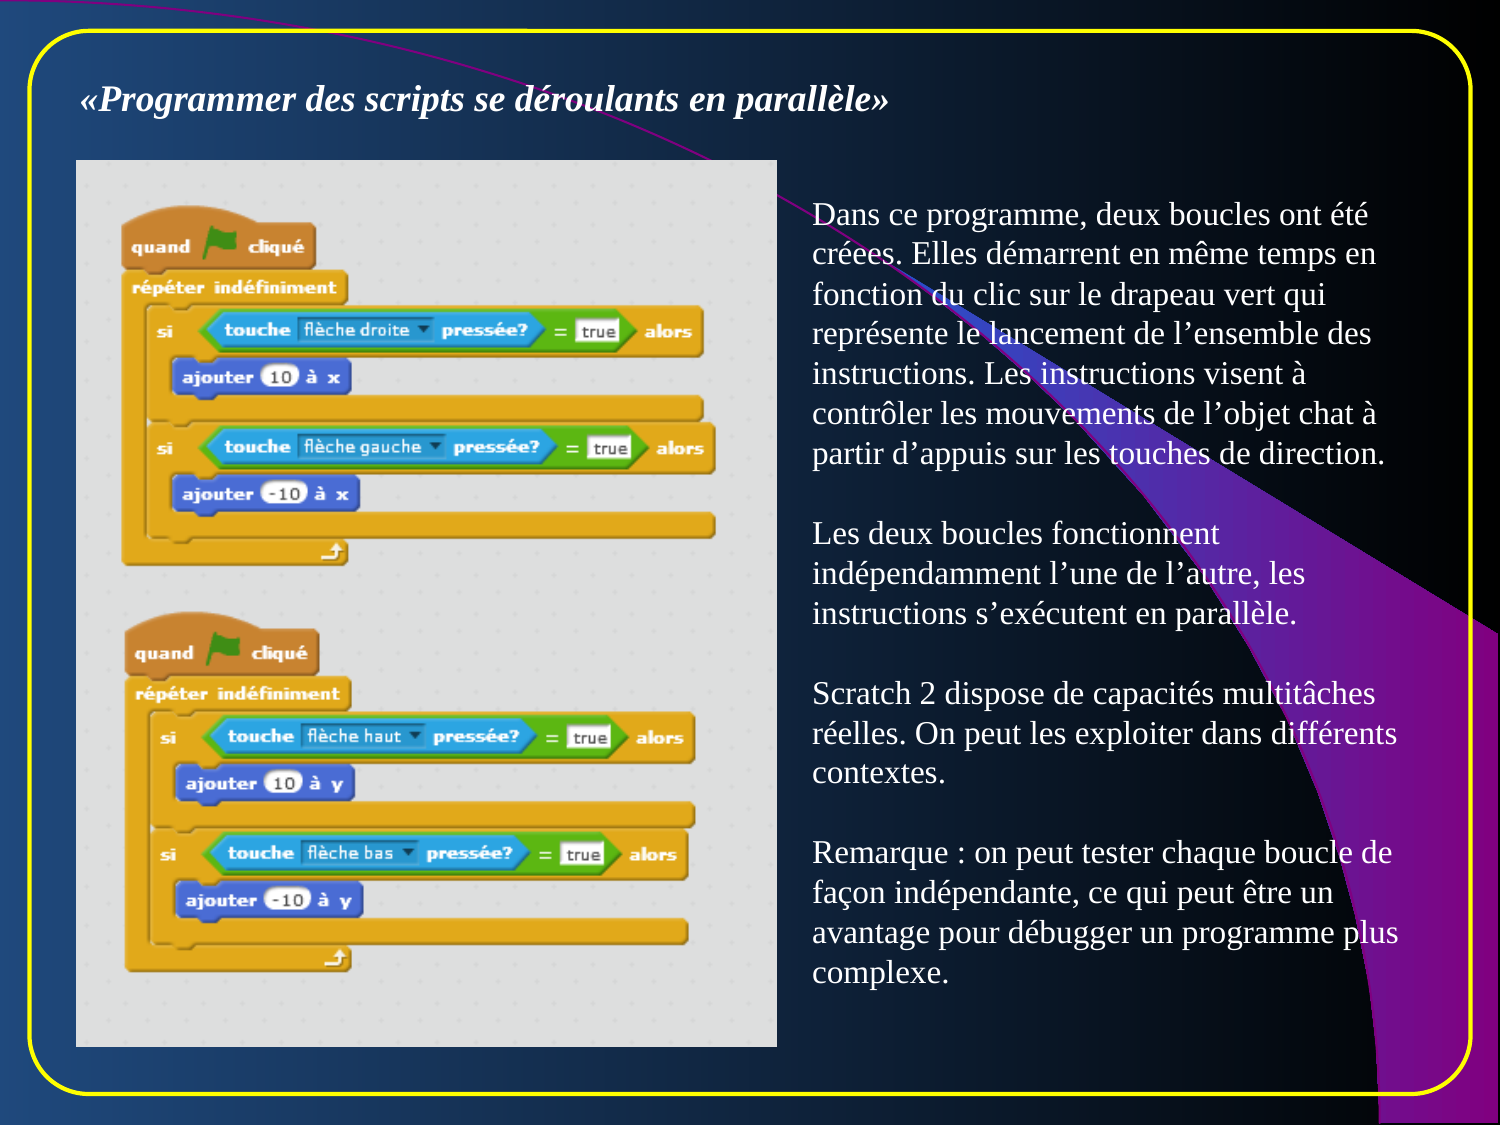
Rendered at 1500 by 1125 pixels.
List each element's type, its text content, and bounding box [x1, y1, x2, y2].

text_box «Programmer des scripts se déroulants en parallèle» [64, 66, 1400, 127]
text_box [27, 28, 1473, 1097]
picture [76, 160, 777, 1047]
text_box Dans ce programme, deux boucles ont été créees. Elles démarrent en même temps en fonction du clic sur le drapeau vert qui représente le lancement de l’ensemble des instructions. Les instructions visent à contrôler les mouvements de l’objet chat à partir d’appuis sur les touches de direction. Les deux boucles fonctionnent indépendamment l’une de l’autre, les instructions s’exécutent en parallèle. Scratch 2 dispose de capacités multitâches réelles. On peut les exploiter dans différents contextes. Remarque : on peut tester chaque boucle de façon indépendante, ce qui peut être un avantage pour débugger un programme plus complexe. [797, 184, 1436, 998]
